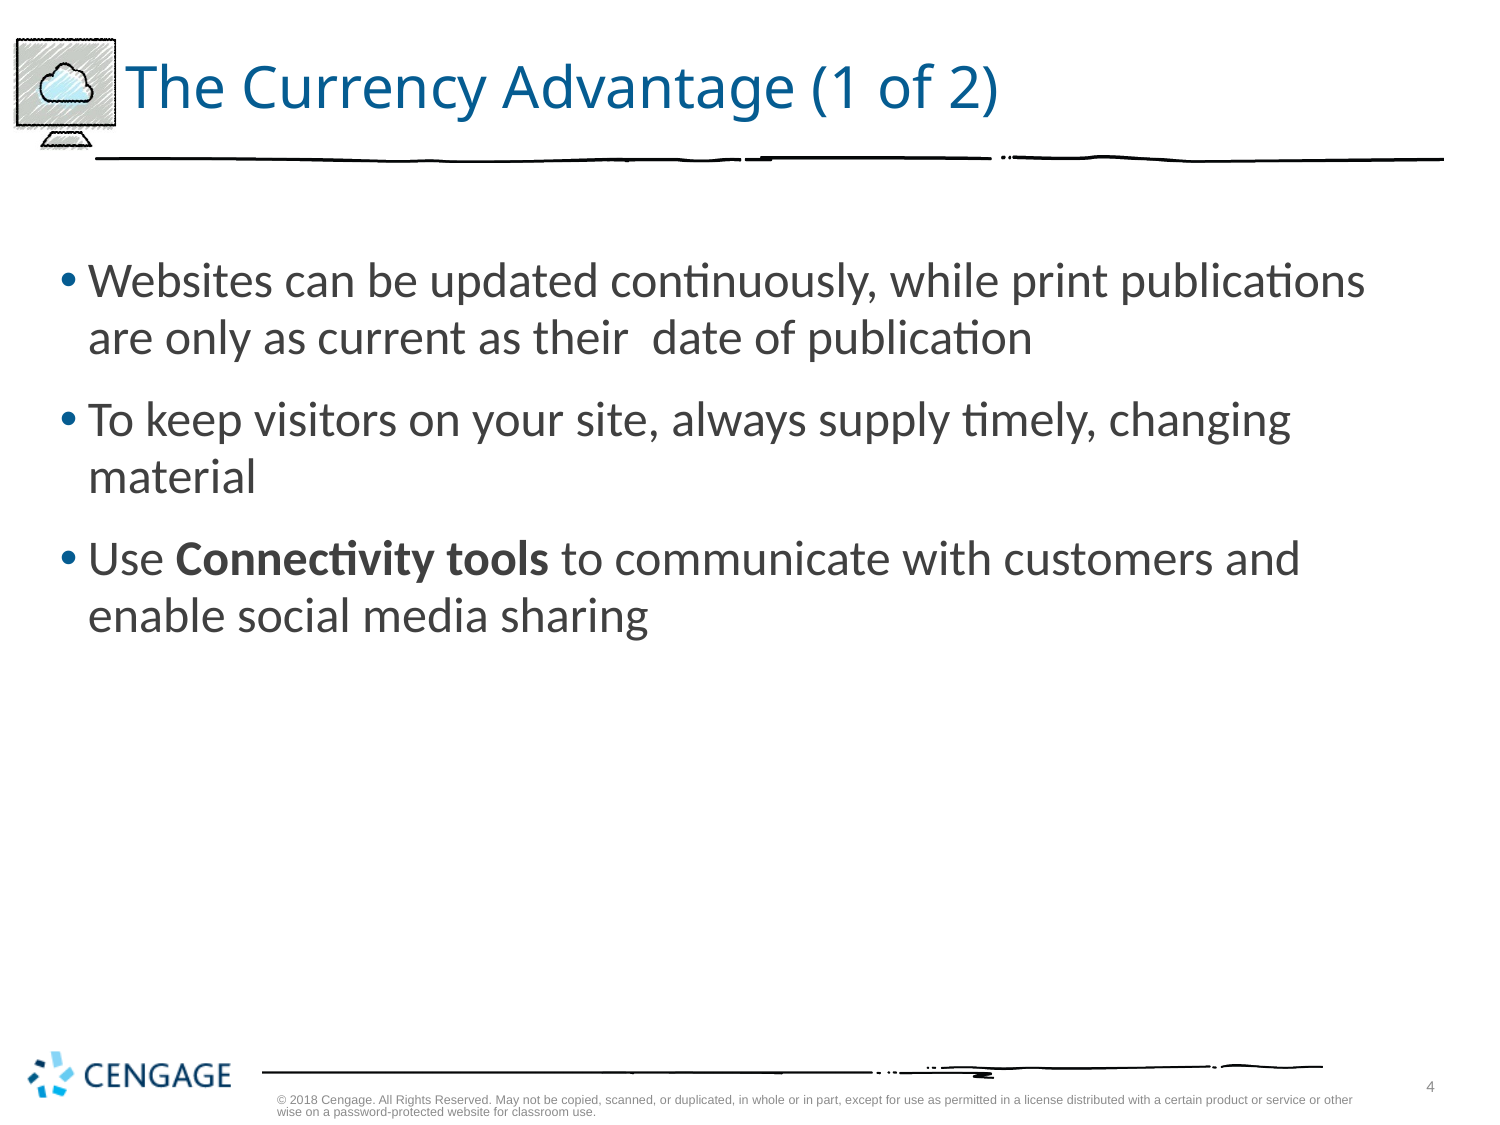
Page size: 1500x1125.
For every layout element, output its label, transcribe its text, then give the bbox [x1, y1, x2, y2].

picture [262, 1064, 1323, 1079]
picture [7, 1037, 244, 1111]
picture [13, 36, 117, 151]
picture [95, 155, 1444, 163]
title The Currency Advantage (1 of 2) [125, 60, 1442, 122]
list Websites can be updated continuously, while print publications are only as current as their date of publication To keep visitors on your site, always supply timely, changing material Use Connectivity tools to communicate with customers and enable social media sharing [59, 252, 1441, 731]
footer © 2018 Cengage. All Rights Reserved. May not be copied, scanned, or duplicated, in whole or in part, except for use as permitted in a license distributed with a certain product or service or otherwise on a password-protected website for classroom use. [262, 1079, 1375, 1120]
